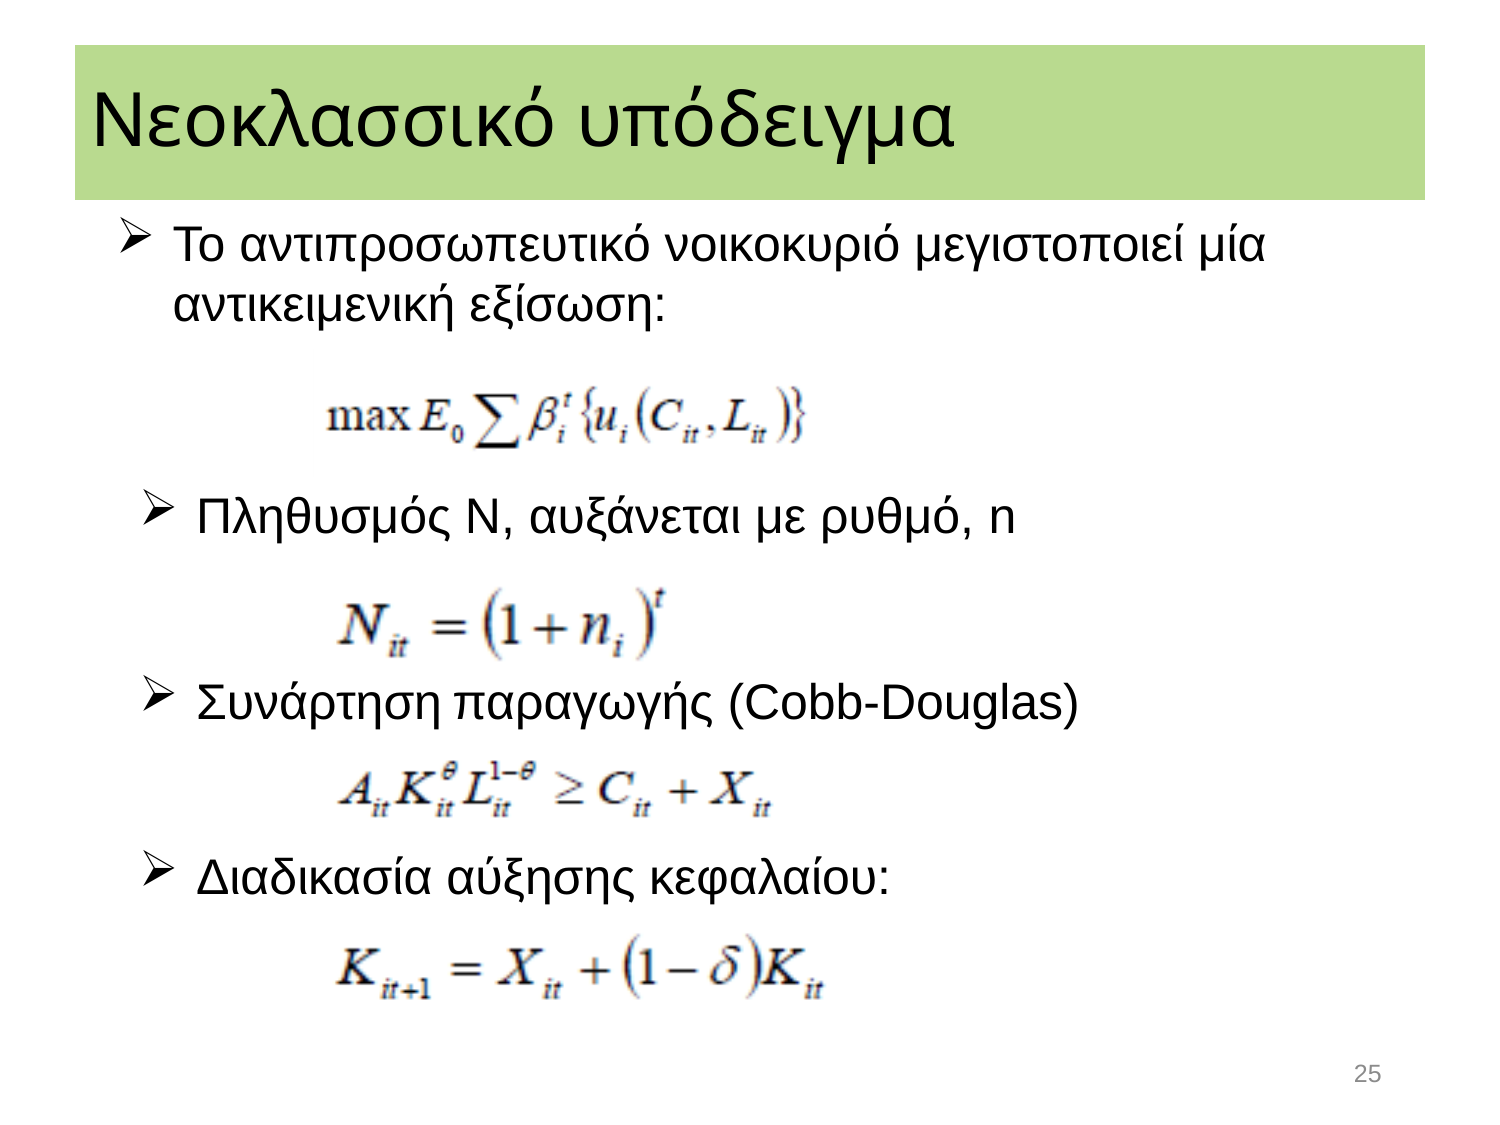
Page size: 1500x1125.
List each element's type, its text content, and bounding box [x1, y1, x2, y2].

text_box Πληθυσμός Ν, αυξάνεται με ρυθμό, n [125, 476, 1225, 551]
title Νεοκλασσικό υπόδειγμα [75, 45, 1425, 200]
picture [312, 579, 713, 701]
picture [331, 929, 909, 1053]
text_box Συνάρτηση παραγωγής (Cobb-Douglas) [124, 662, 1325, 738]
picture [318, 738, 838, 876]
text_box Το αντιπροσωπευτικό νοικοκυριό μεγιστοποιεί μία αντικειμενική εξίσωση: [101, 203, 1390, 339]
picture [312, 349, 838, 477]
slide_number 25 [1059, 1042, 1397, 1103]
text_box Διαδικασία αύξησης κεφαλαίου: [124, 837, 938, 913]
